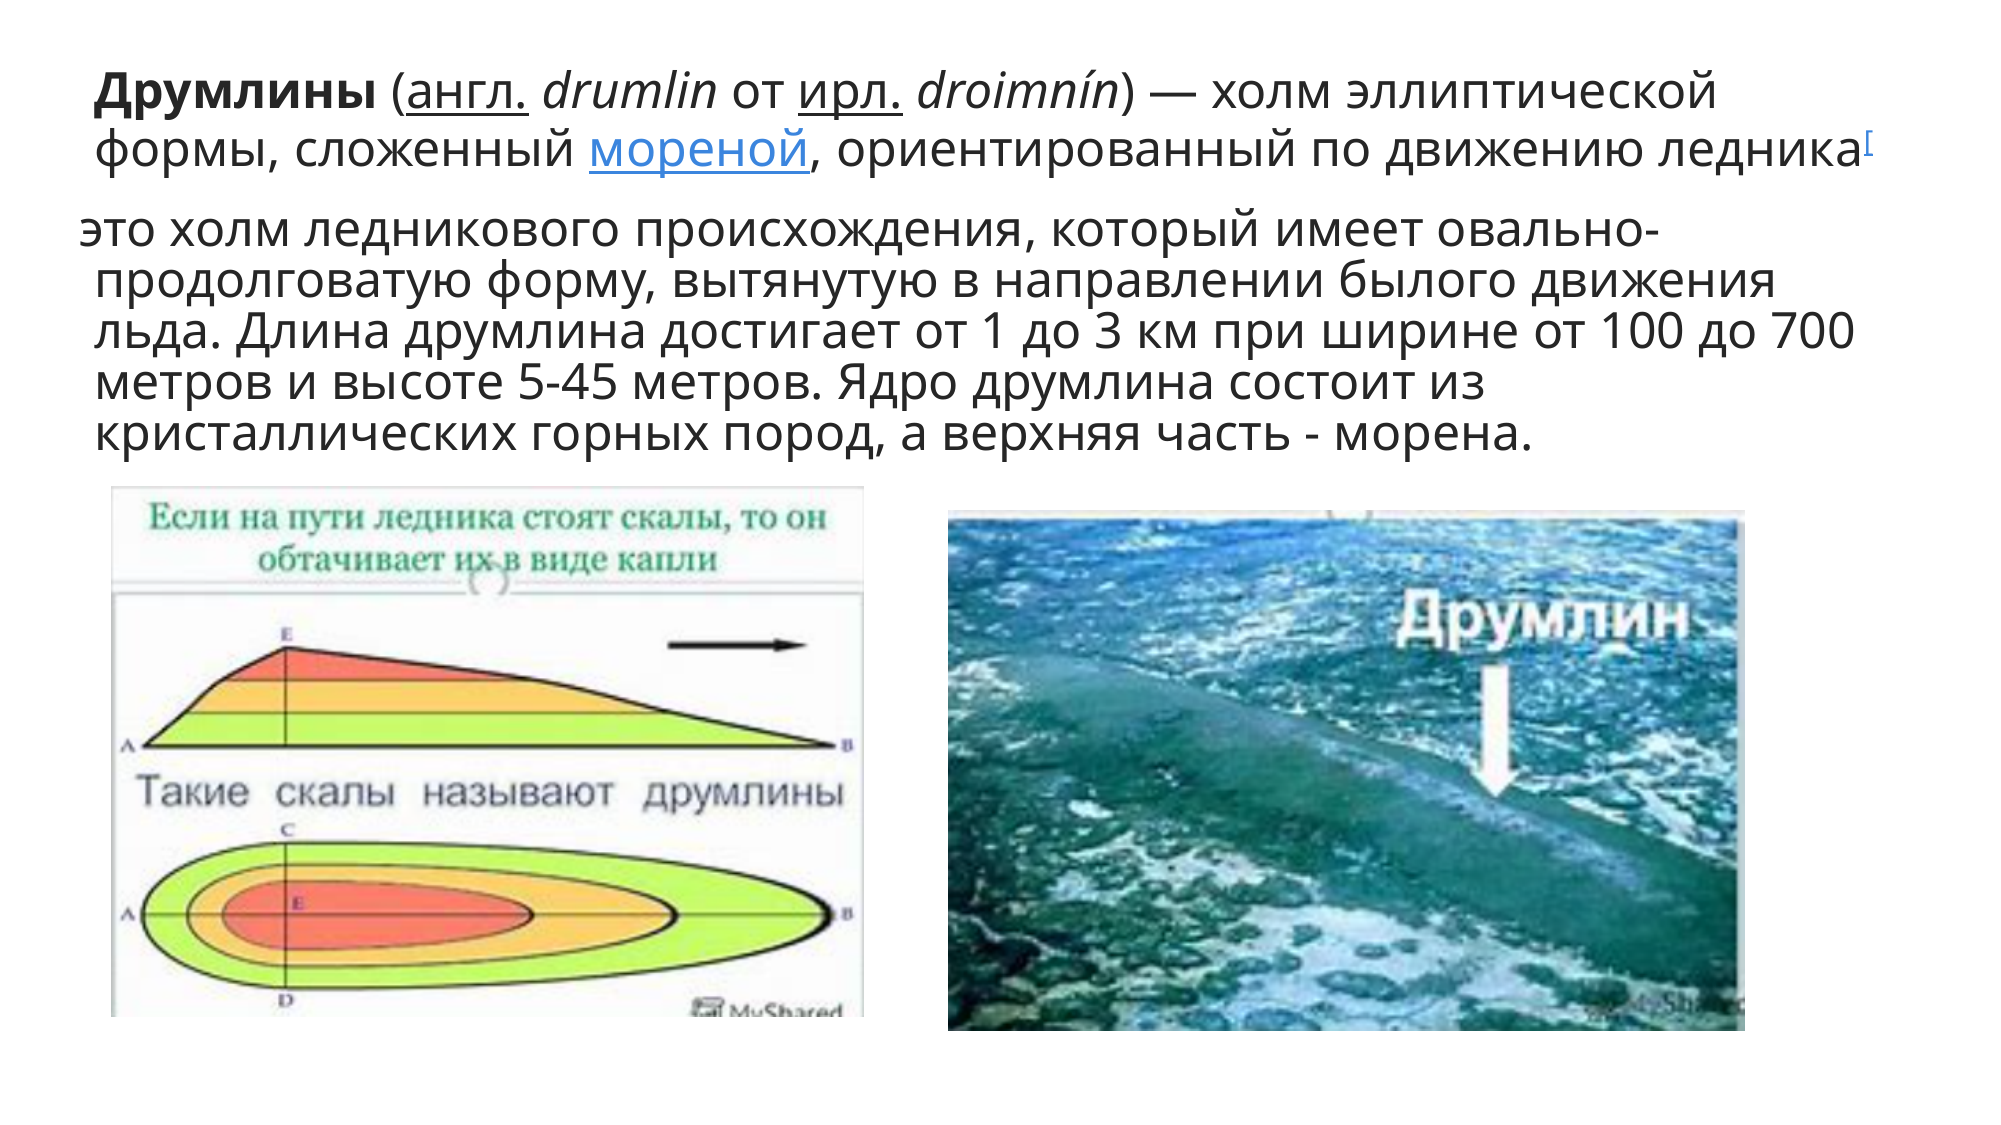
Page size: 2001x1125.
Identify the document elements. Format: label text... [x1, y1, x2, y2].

picture [948, 510, 1745, 1031]
list Друмлины (англ. drumlin от ирл. droimnín) — холм эллиптической формы, сложенный мореной, ориентированный по движению ледника[ это холм ледникового происхождения, который имеет овально-продолговатую форму, вытянутую в направлении былого движения льда. Длина друмлина достигает от 1 до 3 км при ширине от 100 до 700 метров и высоте 5-45 метров. Ядро друмлина состоит из кристаллических горных пород, а верхняя часть - морена. [64, 54, 1932, 704]
picture [111, 486, 864, 1017]
